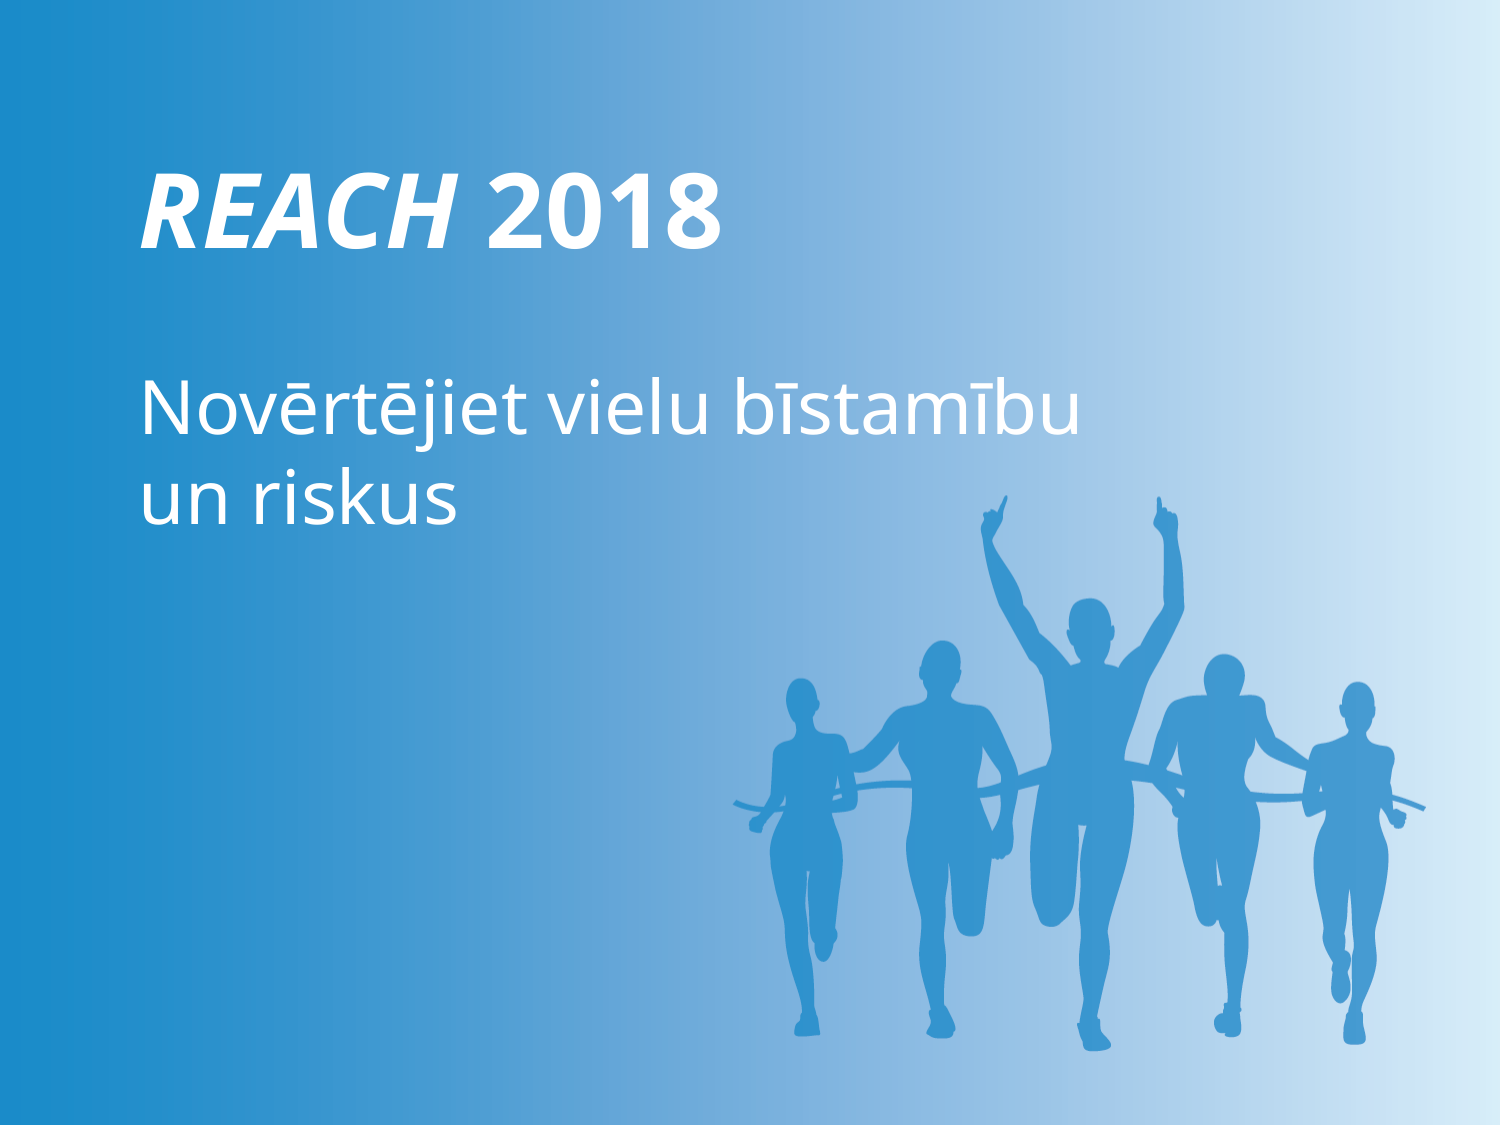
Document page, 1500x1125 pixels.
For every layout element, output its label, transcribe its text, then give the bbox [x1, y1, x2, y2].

picture [0, 0, 1500, 1125]
text_box REACH 2018 Novērtējiet vielu bīstamību un riskus [123, 137, 1164, 547]
